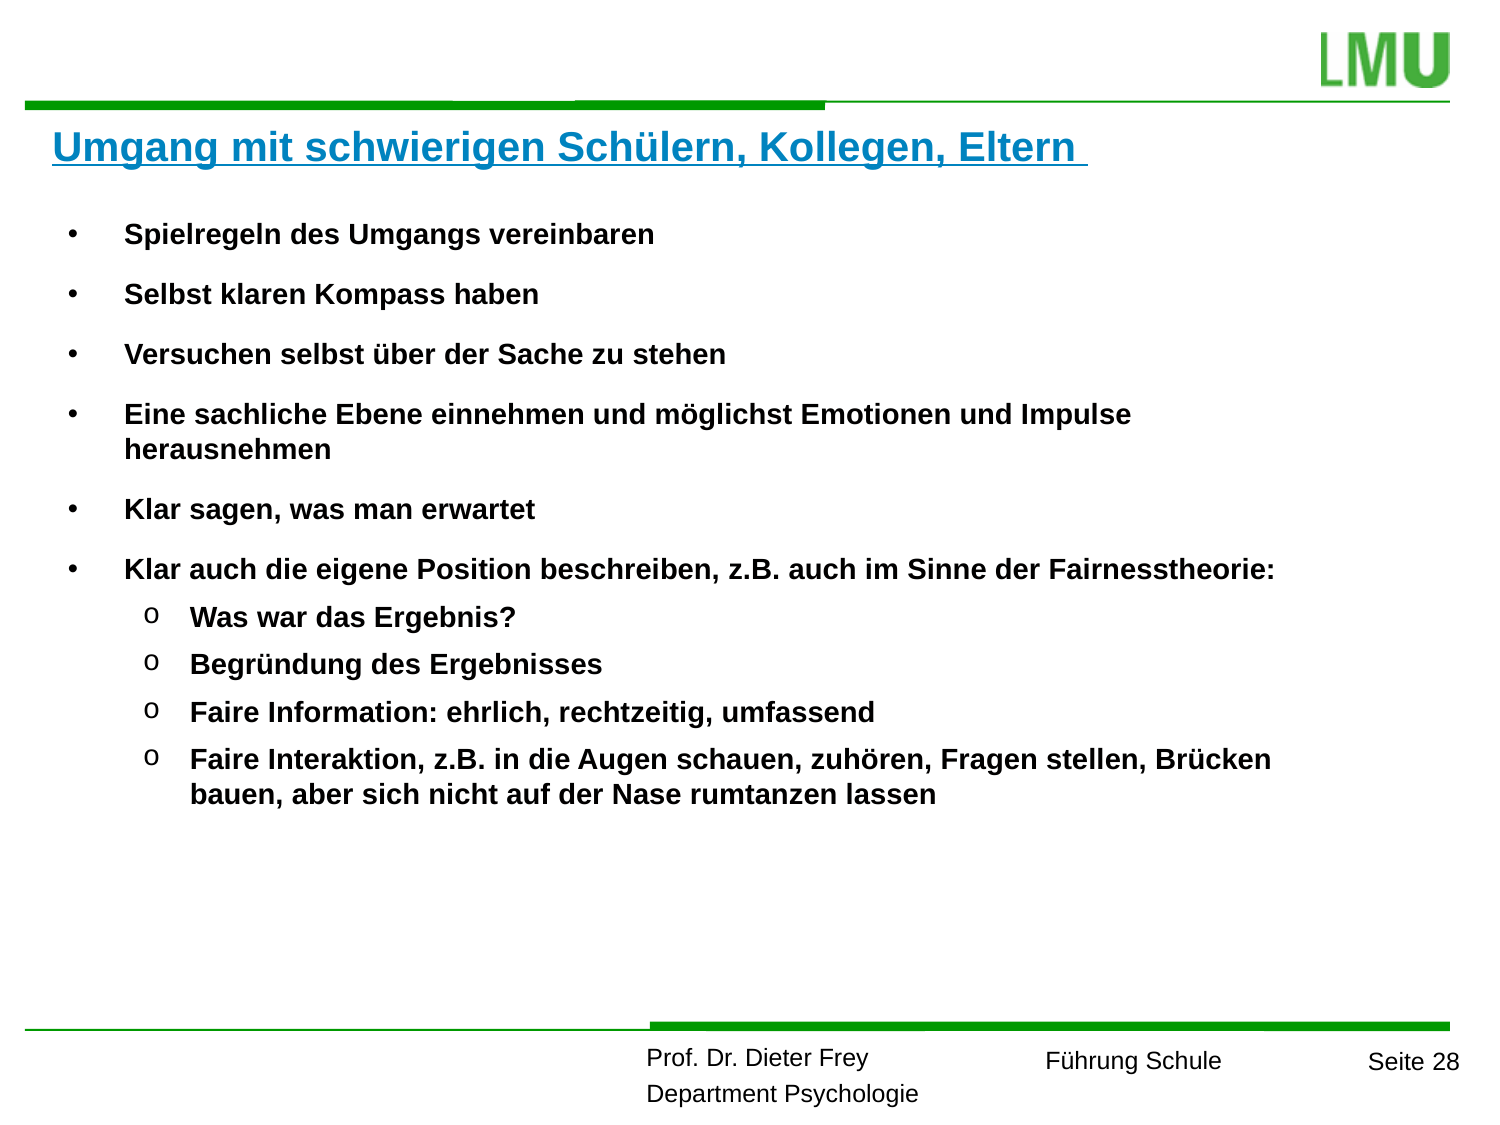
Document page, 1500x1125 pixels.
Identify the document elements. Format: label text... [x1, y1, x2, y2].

text_box Spielregeln des Umgangs vereinbaren Selbst klaren Kompass haben Versuchen selbst über der Sache zu stehen Eine sachliche Ebene einnehmen und möglichst Emotionen und Impulse herausnehmen Klar sagen, was man erwartet Klar auch die eigene Position beschreiben, z.B. auch im Sinne der Fairnesstheorie: Was war das Ergebnis? Begründung des Ergebnisses Faire Information: ehrlich, rechtzeitig, umfassend Faire Interaktion, z.B. in die Augen schauen, zuhören, Fragen stellen, Brücken bauen, aber sich nicht auf der Nase rumtanzen lassen [53, 213, 1294, 818]
picture [1321, 32, 1450, 88]
text_box Umgang mit schwierigen Schülern, Kollegen, Eltern [37, 112, 1388, 213]
